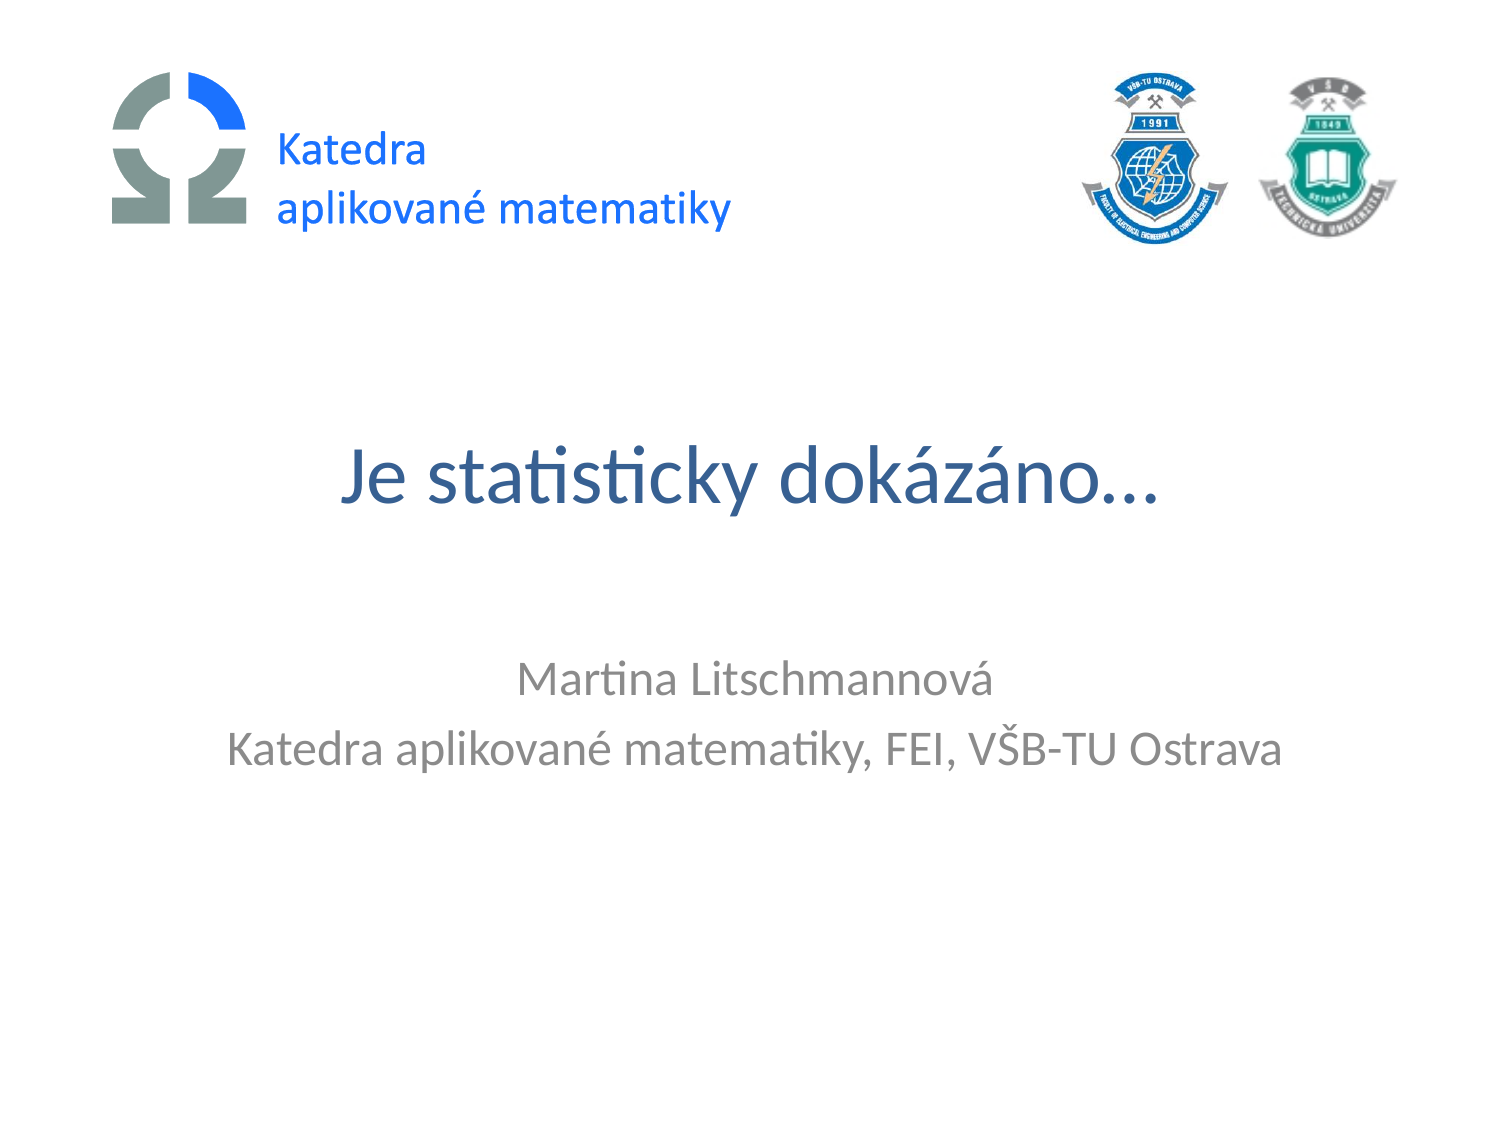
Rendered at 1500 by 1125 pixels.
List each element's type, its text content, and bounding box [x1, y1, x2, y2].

title Je statisticky dokázáno… [112, 349, 1388, 591]
picture [111, 71, 732, 232]
picture [1257, 76, 1400, 239]
subtitle Martina Litschmannová Katedra aplikované matematiky, FEI, VŠB-TU Ostrava [123, 637, 1388, 925]
picture [1080, 71, 1229, 246]
